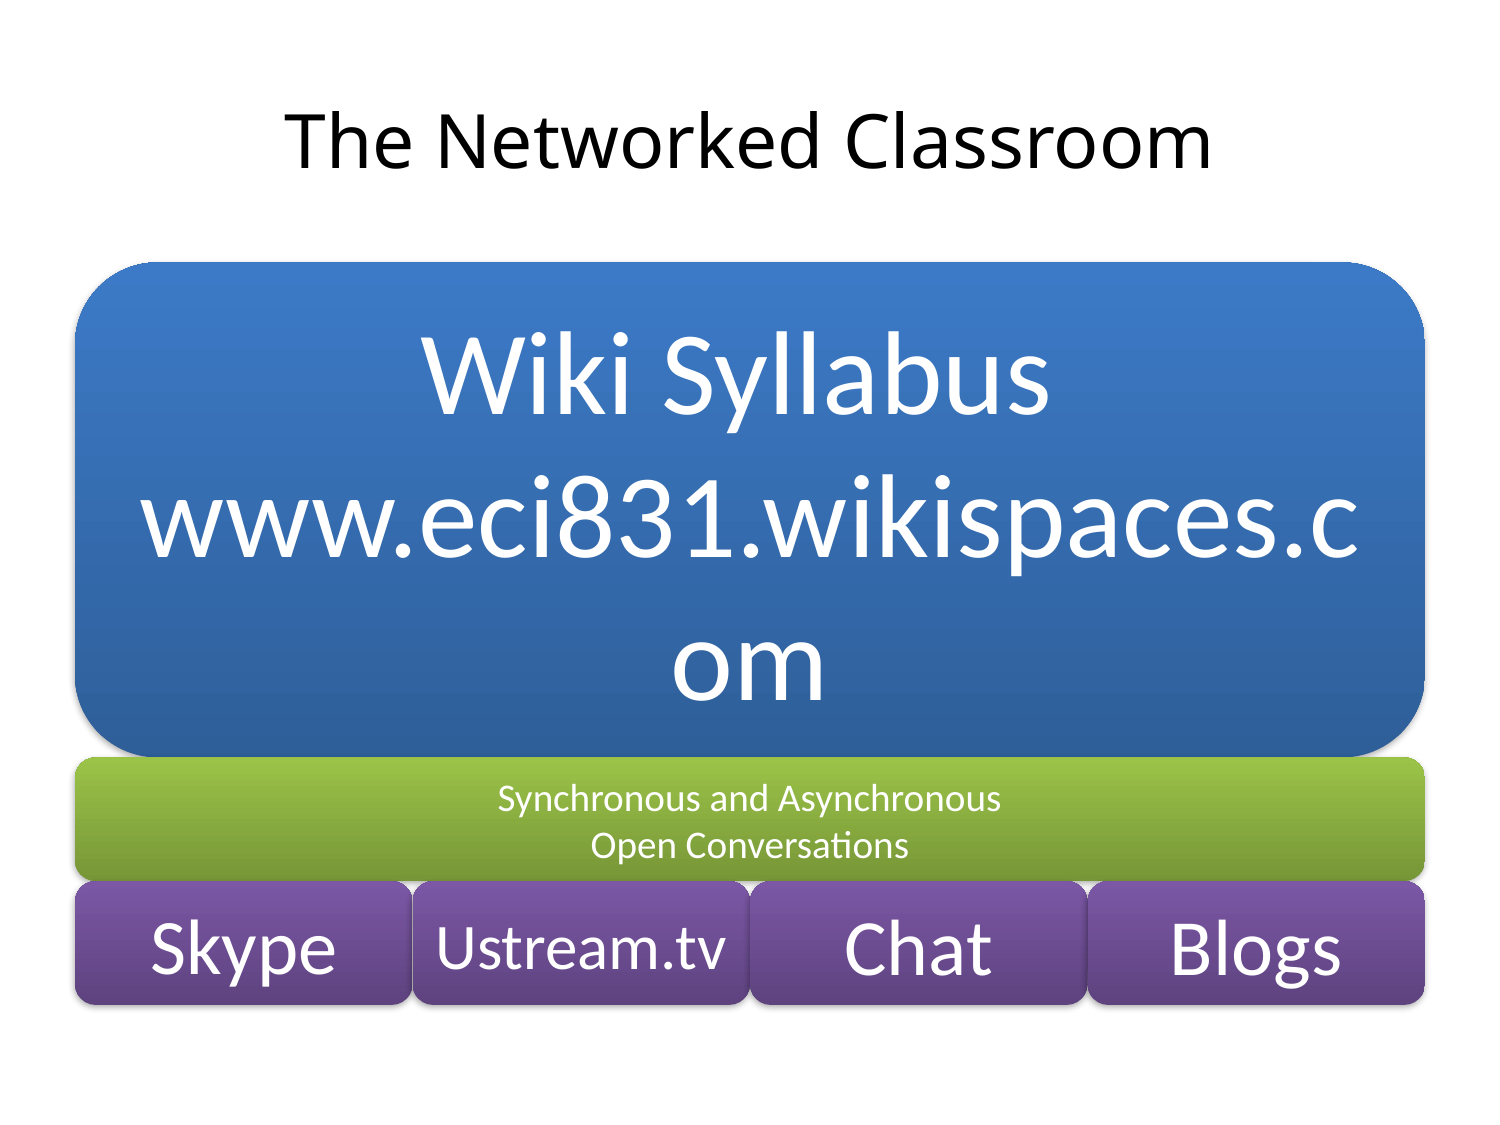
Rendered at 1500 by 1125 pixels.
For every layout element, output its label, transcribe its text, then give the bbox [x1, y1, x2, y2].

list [74, 262, 1426, 1006]
title The Networked Classroom [75, 45, 1425, 233]
